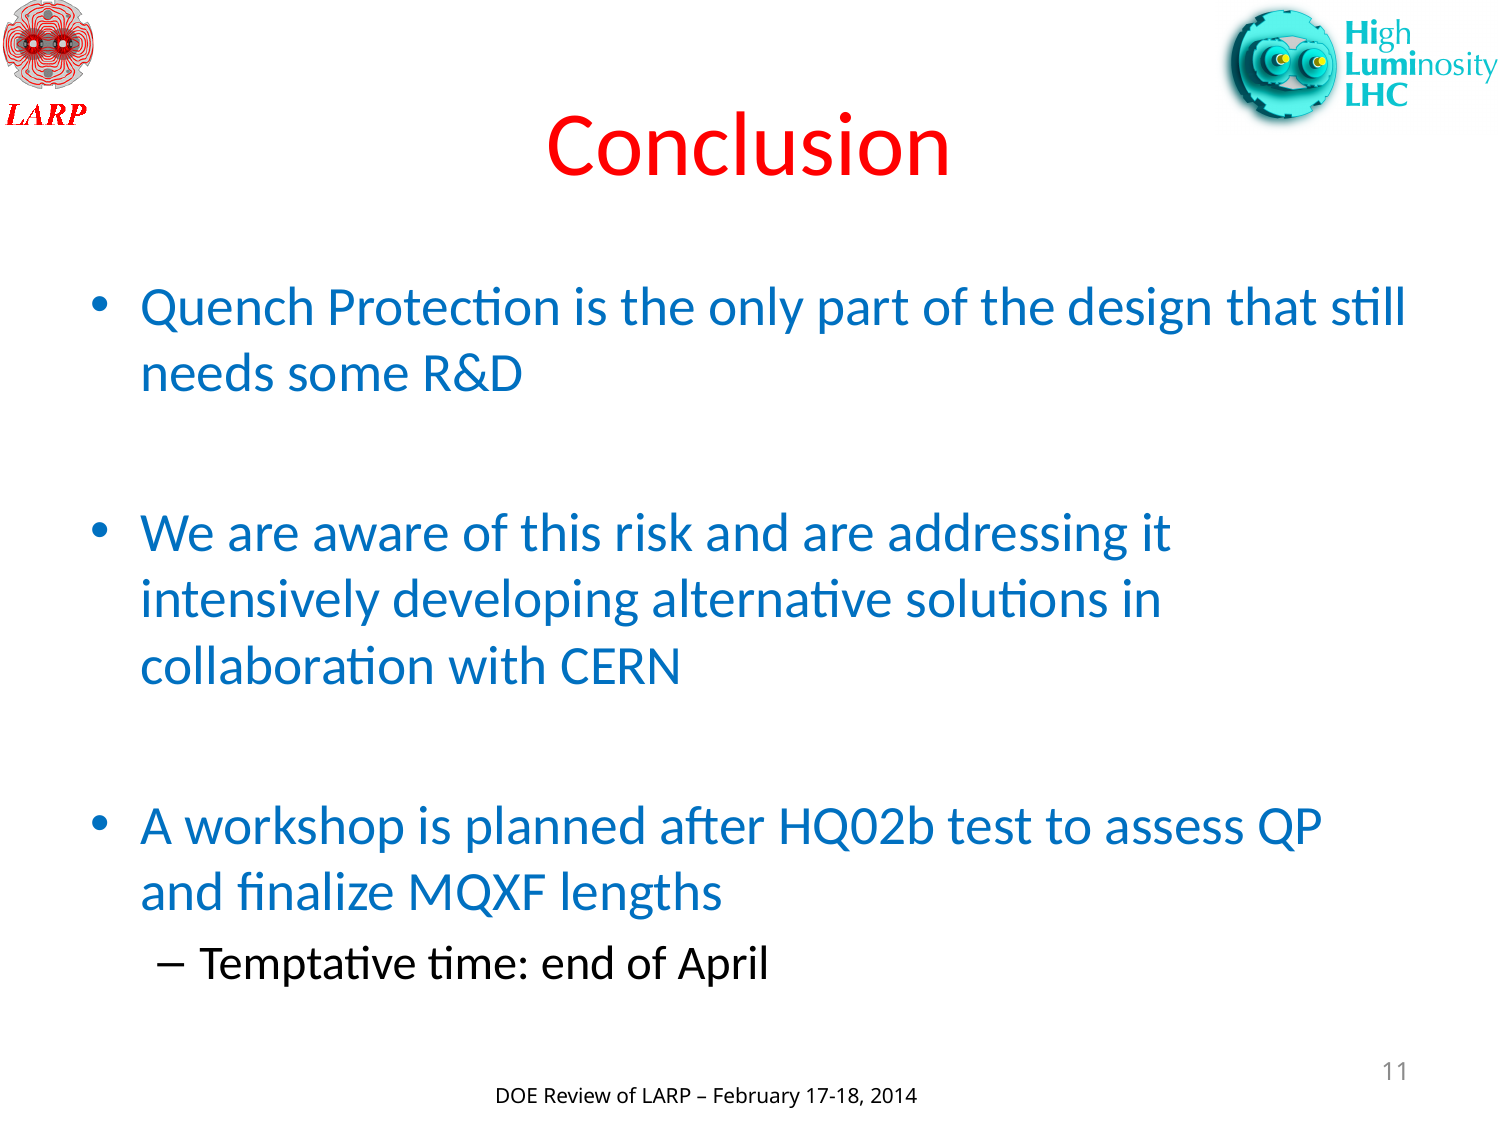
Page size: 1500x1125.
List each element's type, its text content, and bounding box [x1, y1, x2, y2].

list Quench Protection is the only part of the design that still needs some R&D We are aware of this risk and are addressing it intensively developing alternative solutions in collaboration with CERN A workshop is planned after HQ02b test to assess QP and finalize MQXF lengths Temptative time: end of April [75, 262, 1425, 1005]
slide_number 11 [1074, 1042, 1425, 1103]
picture [0, 0, 94, 125]
picture [1215, 0, 1498, 135]
title Conclusion [75, 45, 1425, 233]
